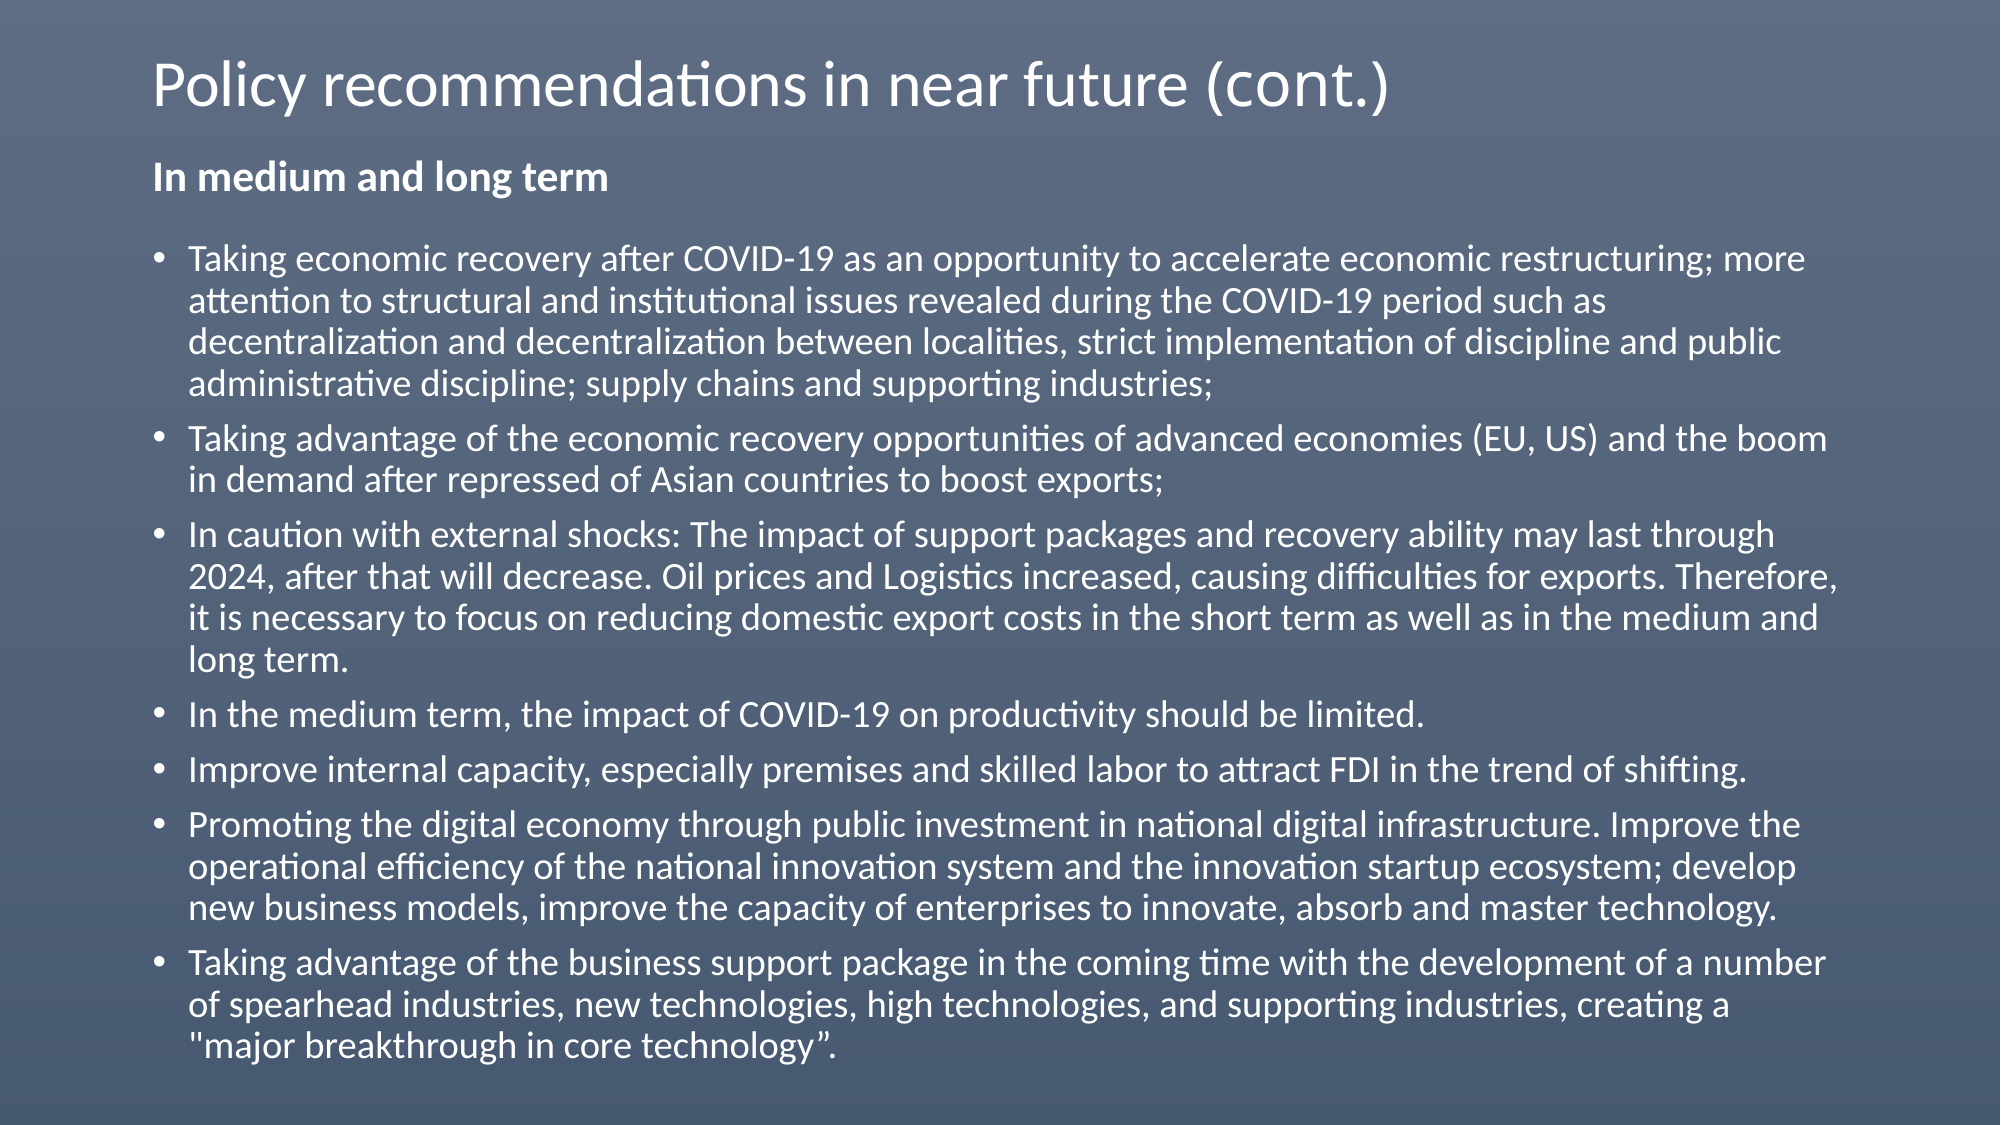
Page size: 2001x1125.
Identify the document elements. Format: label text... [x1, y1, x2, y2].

list In medium and long term [137, 145, 984, 209]
title Policy recommendations in near future (cont.) [137, 42, 1863, 129]
list Taking economic recovery after COVID-19 as an opportunity to accelerate economic restructuring; more attention to structural and institutional issues revealed during the COVID-19 period such as decentralization and decentralization between localities, strict implementation of discipline and public administrative discipline; supply chains and supporting industries; Taking advantage of the economic recovery opportunities of advanced economies (EU, US) and the boom in demand after repressed of Asian countries to boost exports; In caution with external shocks: The impact of support packages and recovery ability may last through 2024, after that will decrease. Oil prices and Logistics increased, causing difficulties for exports. Therefore, it is necessary to focus on reducing domestic export costs in the short term as well as in the medium and long term. In the medium term, the impact of COVID-19 on productivity should be limited. Improve internal capacity, especially premises and skilled labor to attract FDI in the trend of shifting. Promoting the digital economy through public investment in national digital infrastructure. Improve the operational efficiency of the national innovation system and the innovation startup ecosystem; develop new business models, improve the capacity of enterprises to innovate, absorb and master technology. Taking advantage of the business support package in the coming time with the development of a number of spearhead industries, new technologies, high technologies, and supporting industries, creating a "major breakthrough in core technology”. [137, 231, 1863, 1083]
